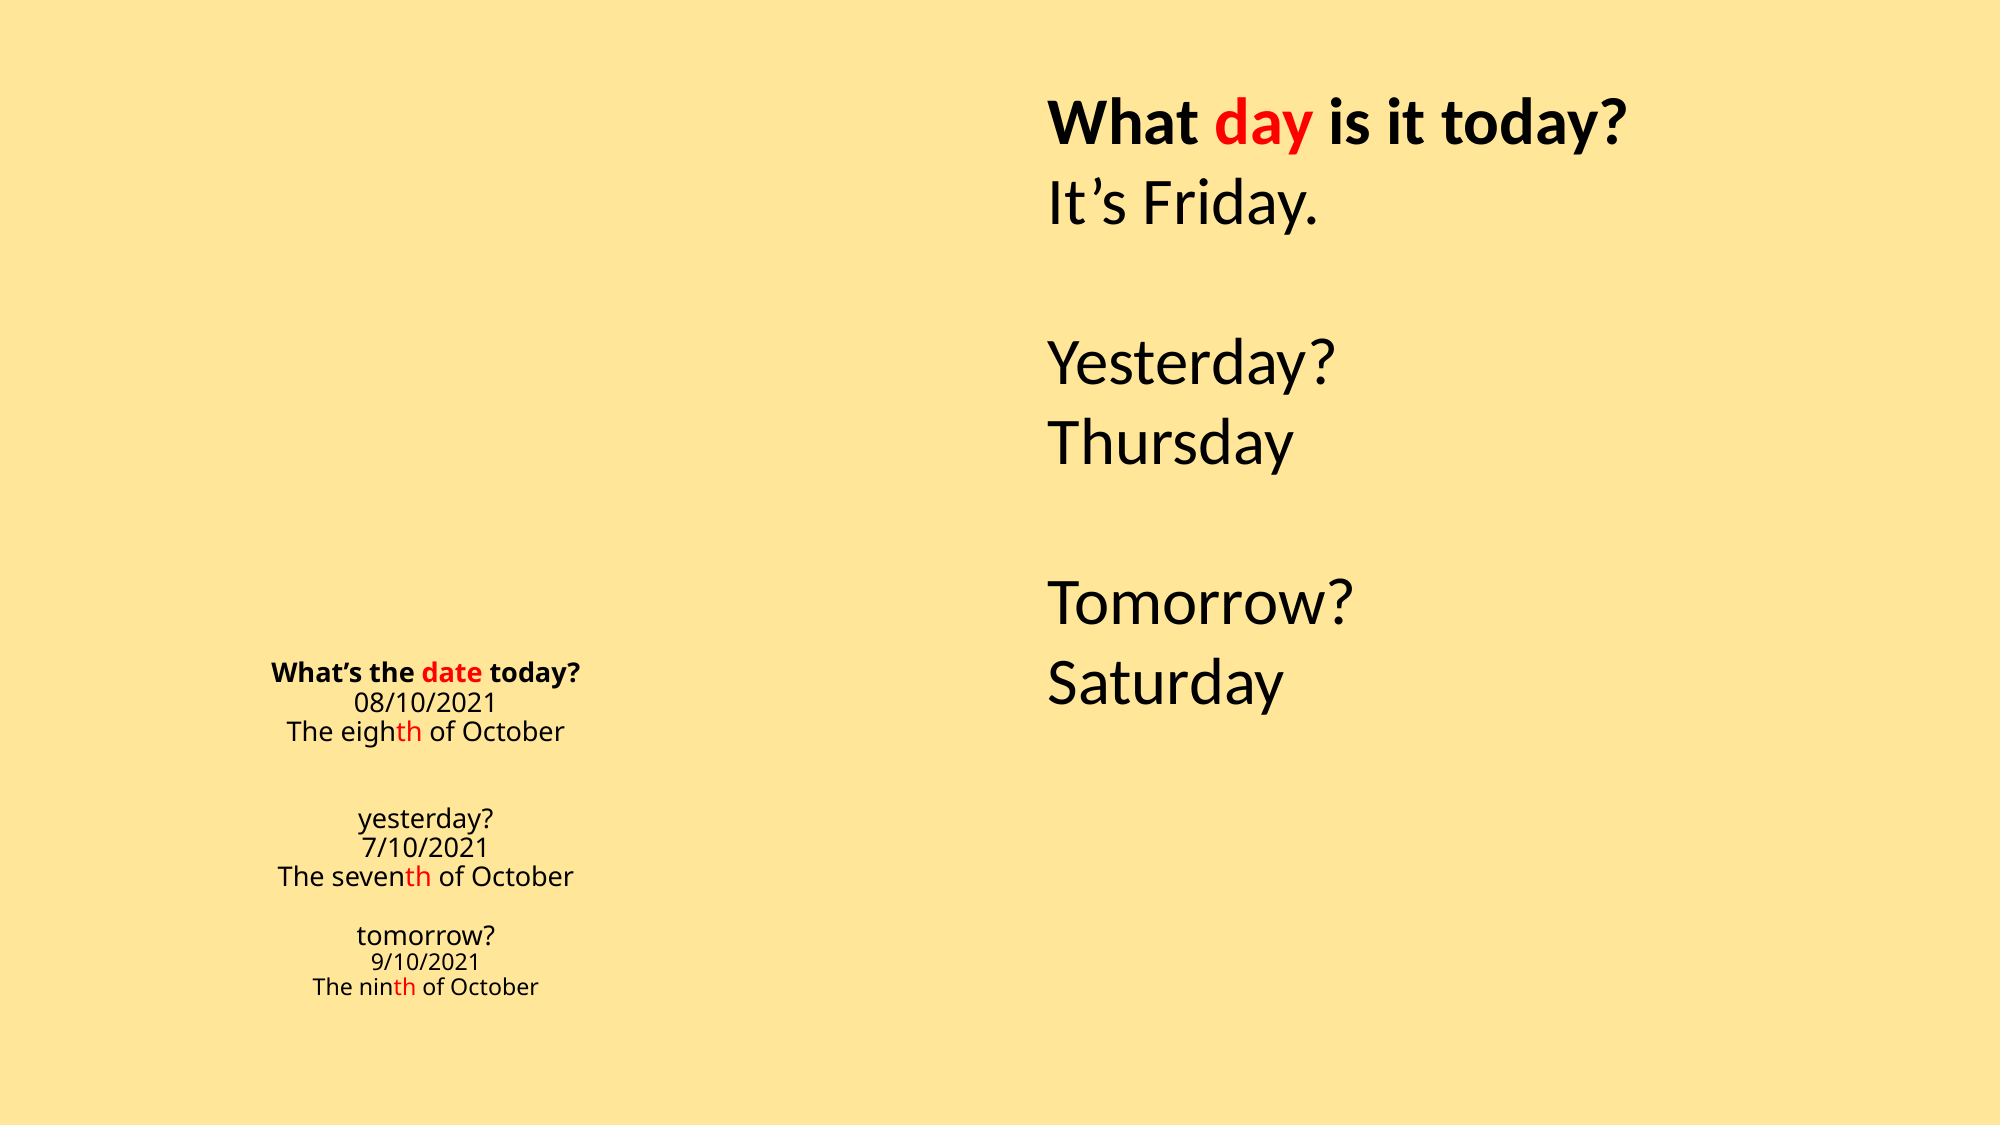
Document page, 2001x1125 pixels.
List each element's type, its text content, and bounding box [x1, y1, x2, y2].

title What’s the date today? 08/10/2021 The eighth of October yesterday? 7/10/2021 The seventh of October tomorrow? 9/10/2021 The ninth of October [26, 53, 826, 1009]
text_box What day is it today? It’s Friday. Yesterday? Thursday Tomorrow? Saturday [1032, 70, 1847, 805]
